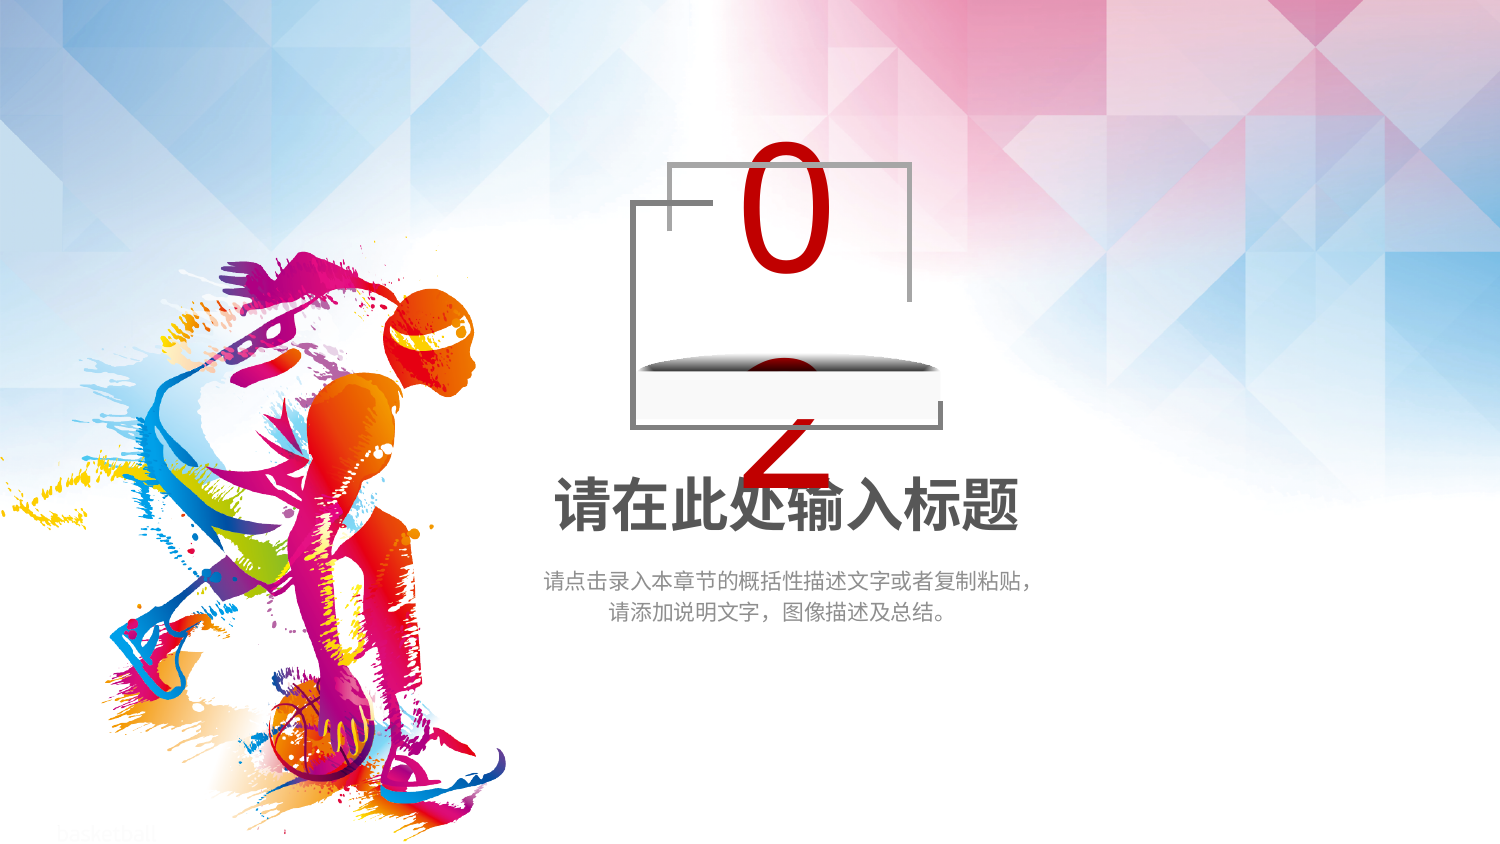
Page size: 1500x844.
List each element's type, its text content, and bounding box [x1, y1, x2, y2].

text_box 请点击录入本章节的概括性描述文字或者复制粘贴，请添加说明文字，图像描述及总结。 [527, 556, 1038, 631]
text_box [632, 192, 941, 426]
text_box [668, 164, 911, 192]
picture [0, 0, 1500, 844]
text_box 请在此处输入标题 [538, 461, 1035, 546]
